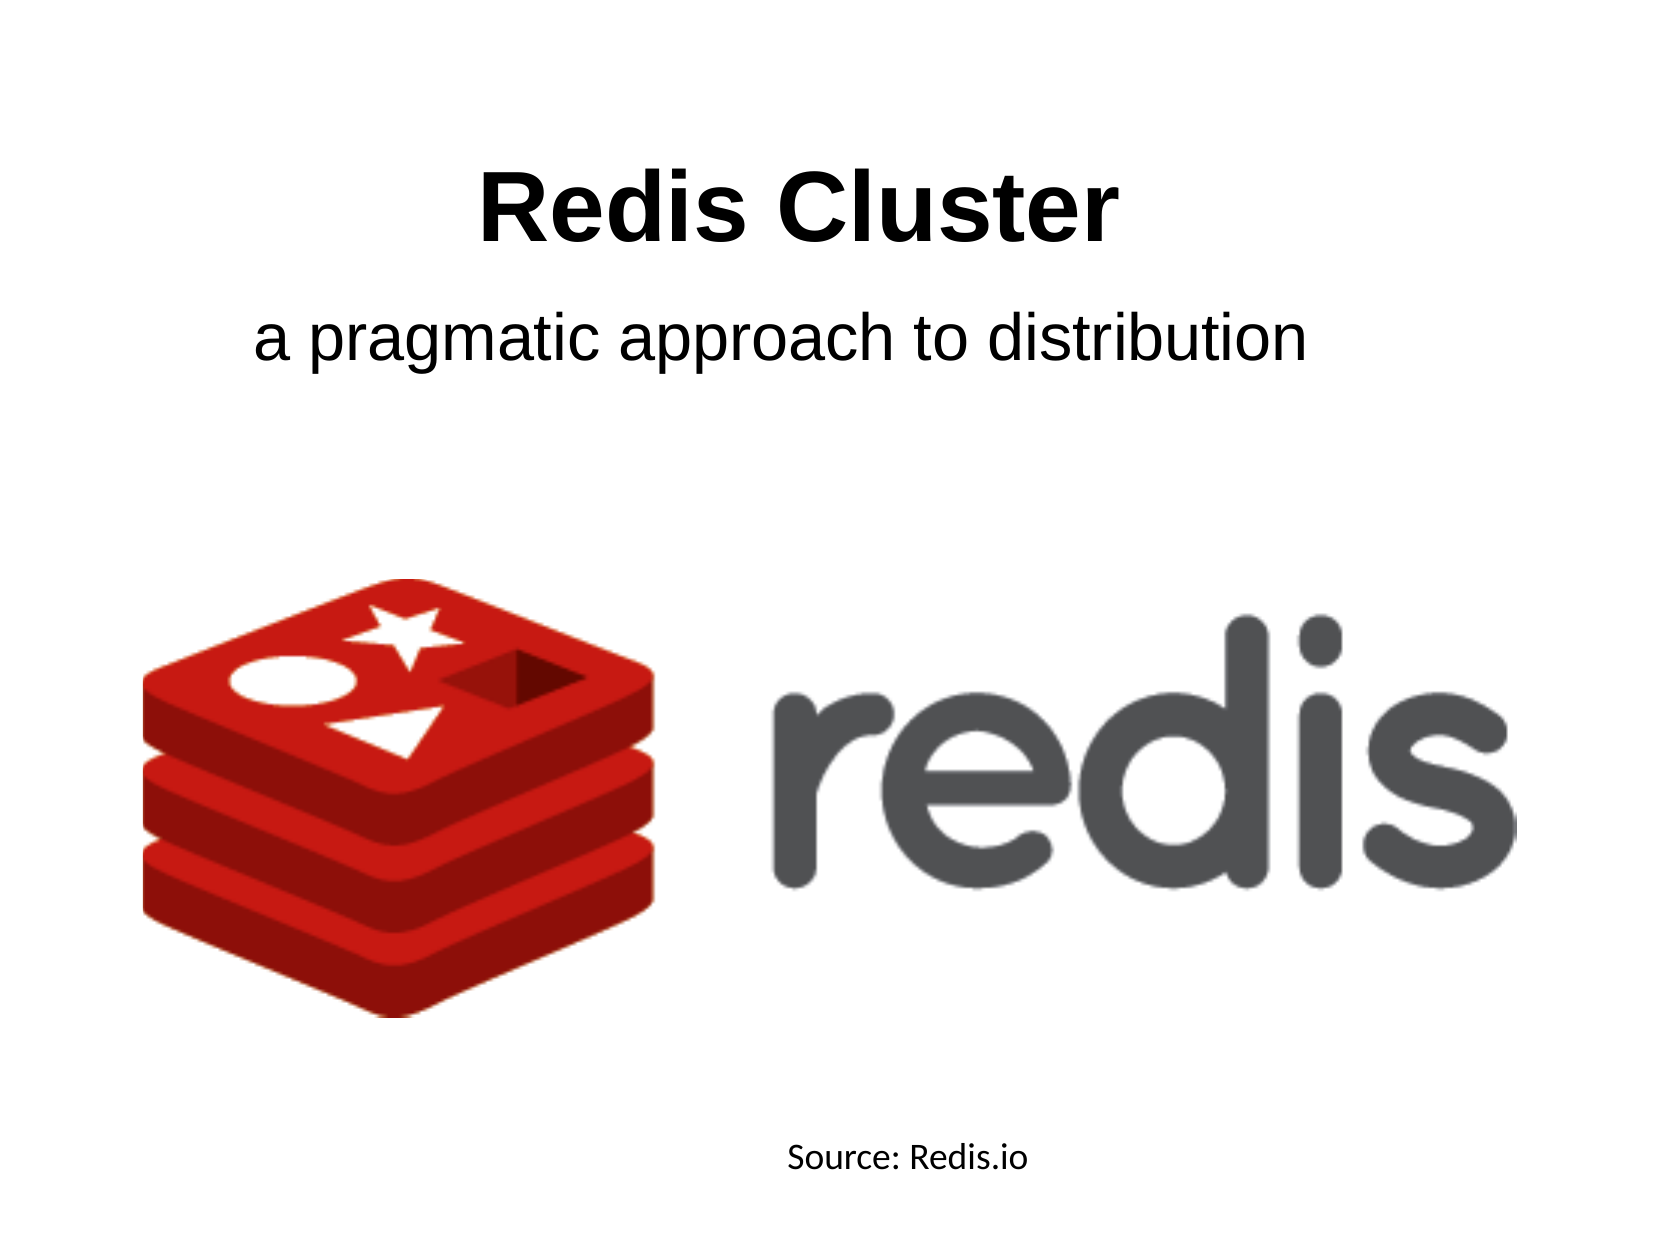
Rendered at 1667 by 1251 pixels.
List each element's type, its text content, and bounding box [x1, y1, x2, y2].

text_box [142, 579, 1517, 1018]
text_box Redis Cluster [475, 139, 1124, 262]
text_box a pragmatic approach to distribution [251, 291, 1315, 374]
text_box Source: Redis.io [772, 1124, 1044, 1185]
